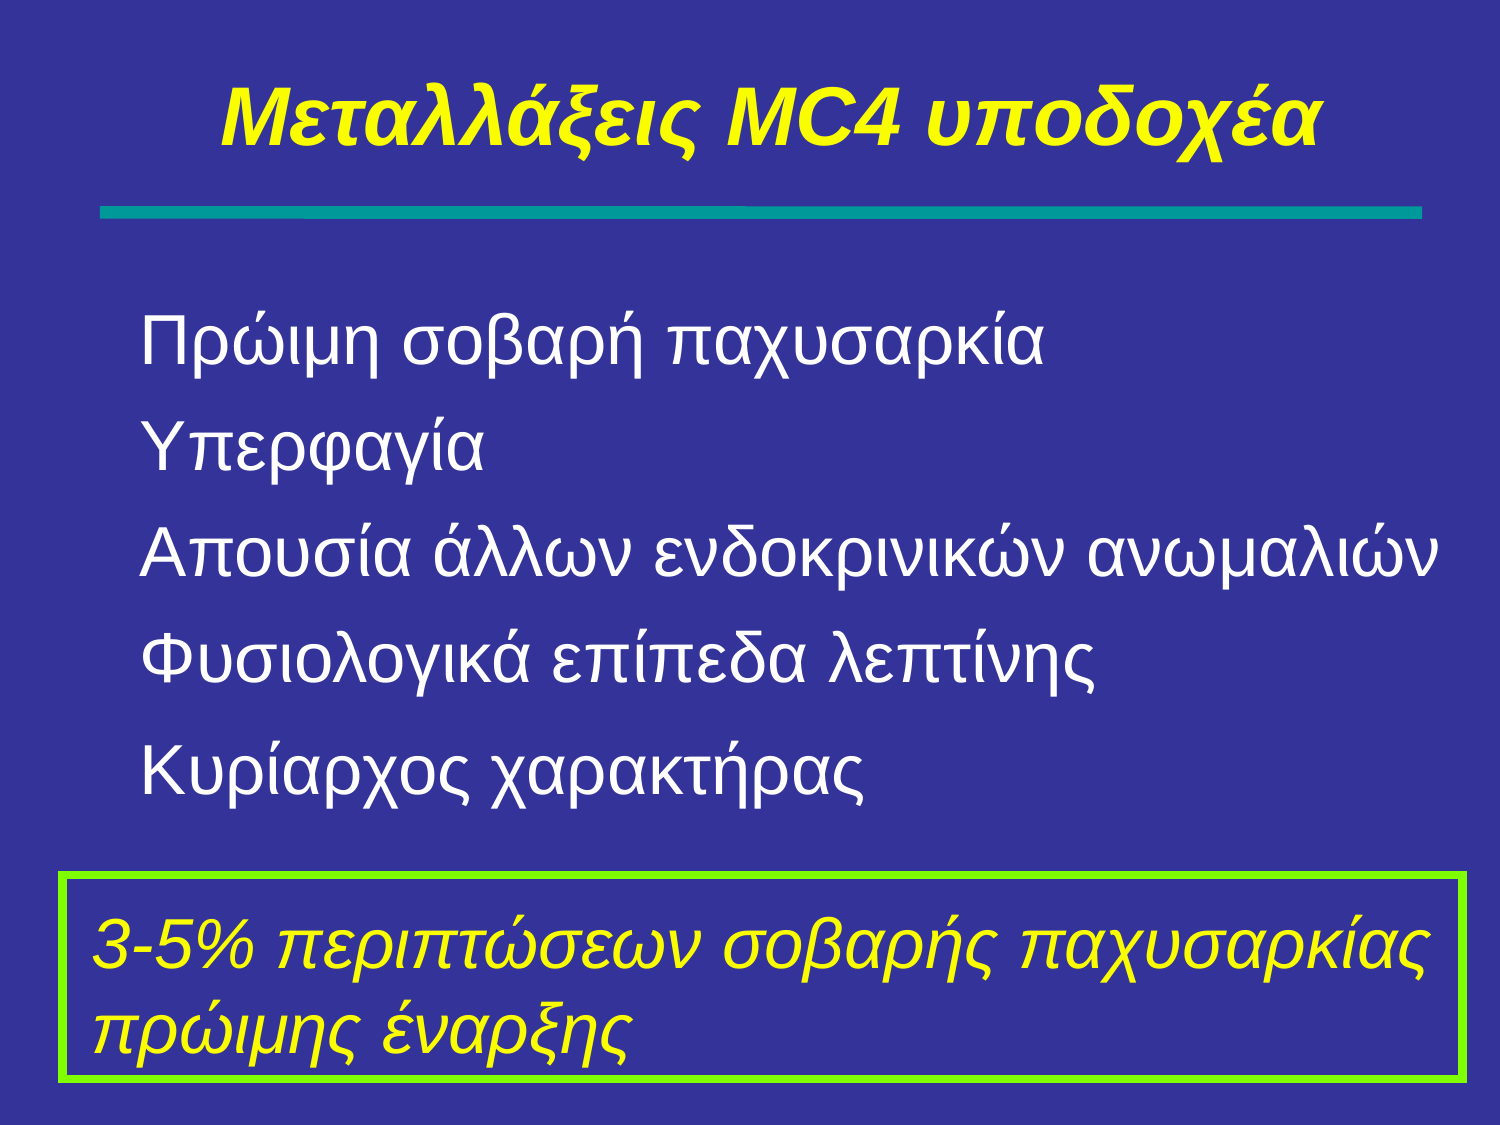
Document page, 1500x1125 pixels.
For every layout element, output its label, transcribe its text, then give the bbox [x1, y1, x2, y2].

text_box Πρώιμη σοβαρή παχυσαρκία Υπερφαγία Απουσία άλλων ενδοκρινικών ανωμαλιών Φυσιολογικά επίπεδα λεπτίνης Κυρίαρχος χαρακτήρας [125, 264, 1461, 817]
text_box Μεταλλάξεις MC4 υποδοχέα [205, 55, 1338, 170]
text_box 3-5% περιπτώσεων σοβαρής παχυσαρκίας πρώιμης έναρξης [76, 890, 1449, 1075]
text_box [62, 875, 1463, 1080]
